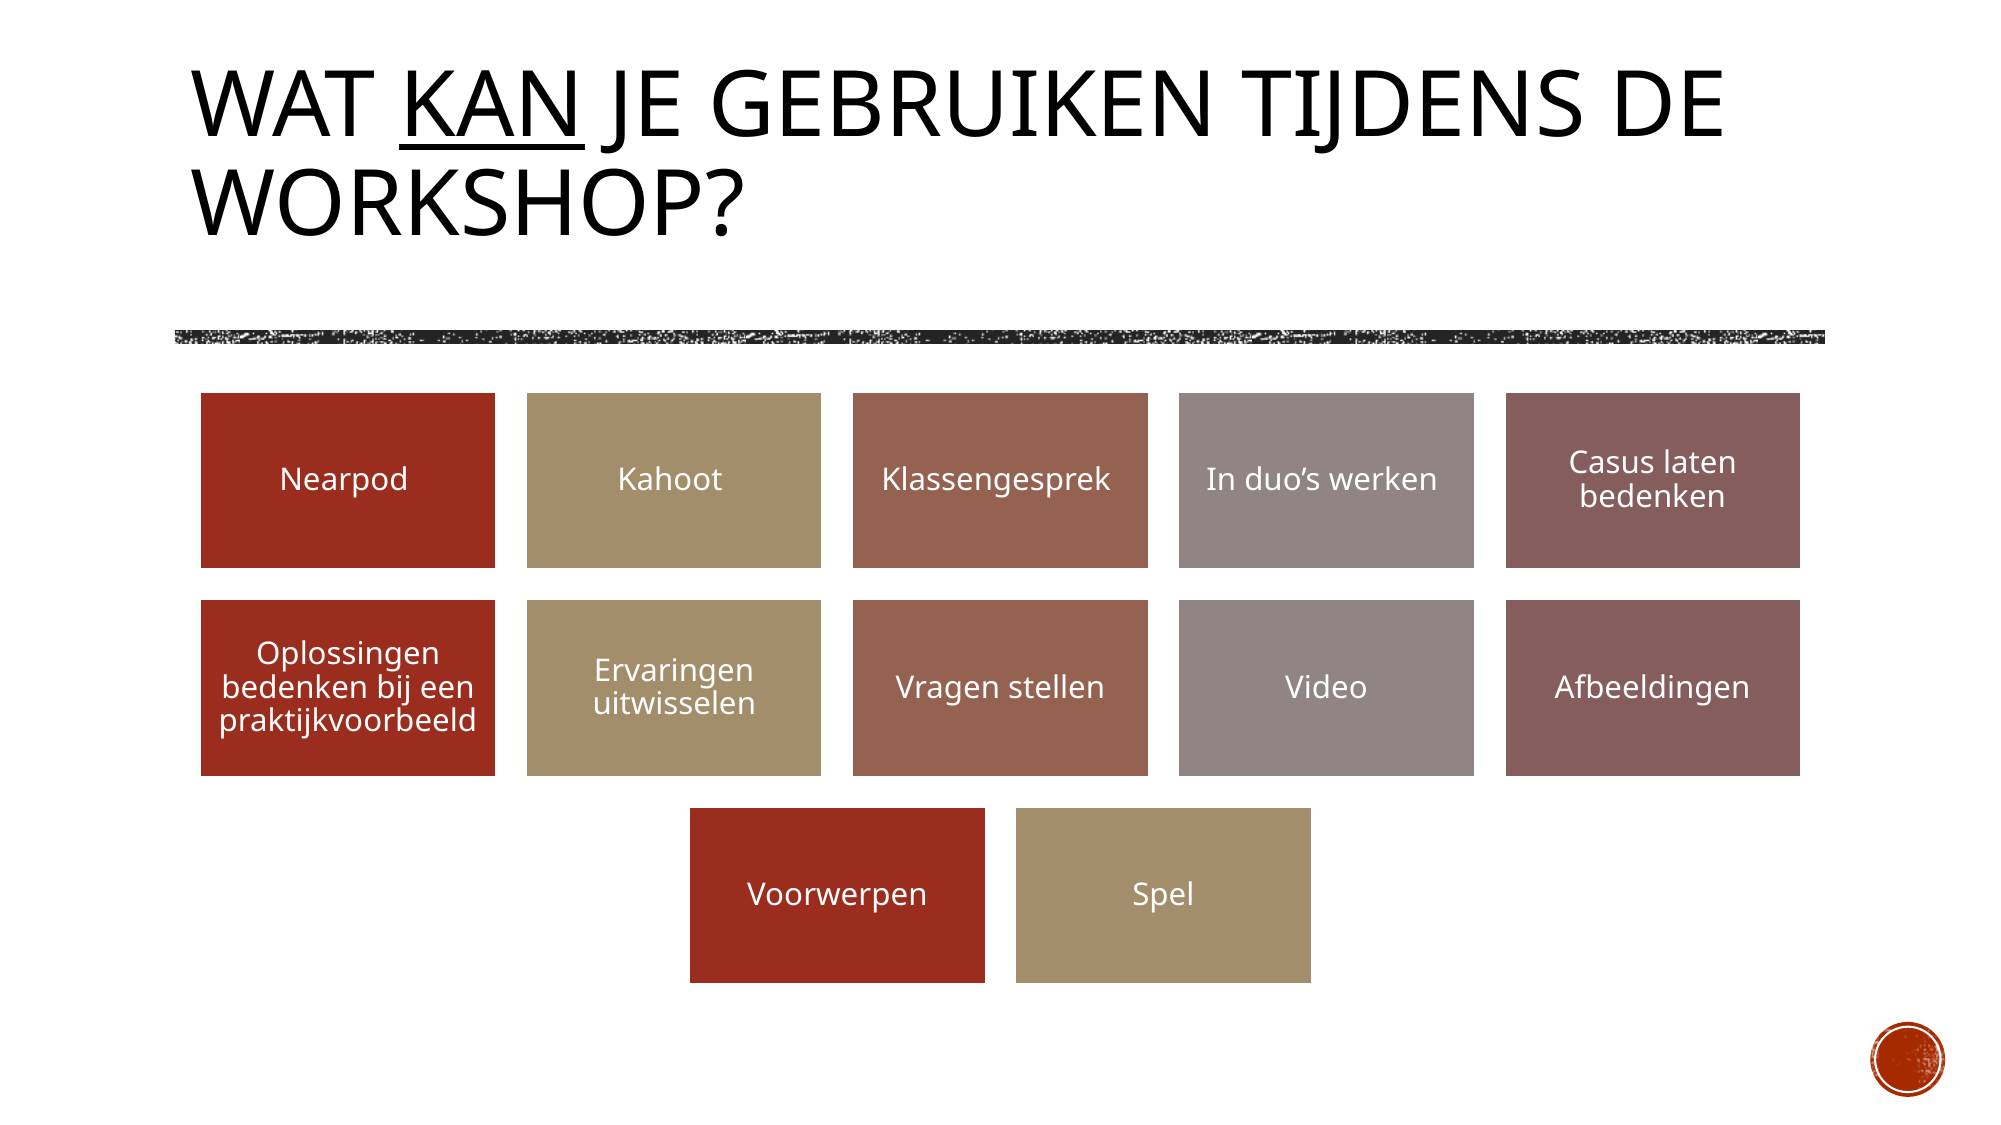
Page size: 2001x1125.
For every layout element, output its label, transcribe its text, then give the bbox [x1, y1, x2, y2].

text_box [174, 329, 1826, 344]
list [176, 392, 1824, 984]
title Wat kan je gebruiken tijdens de workshop? [175, 79, 1826, 329]
